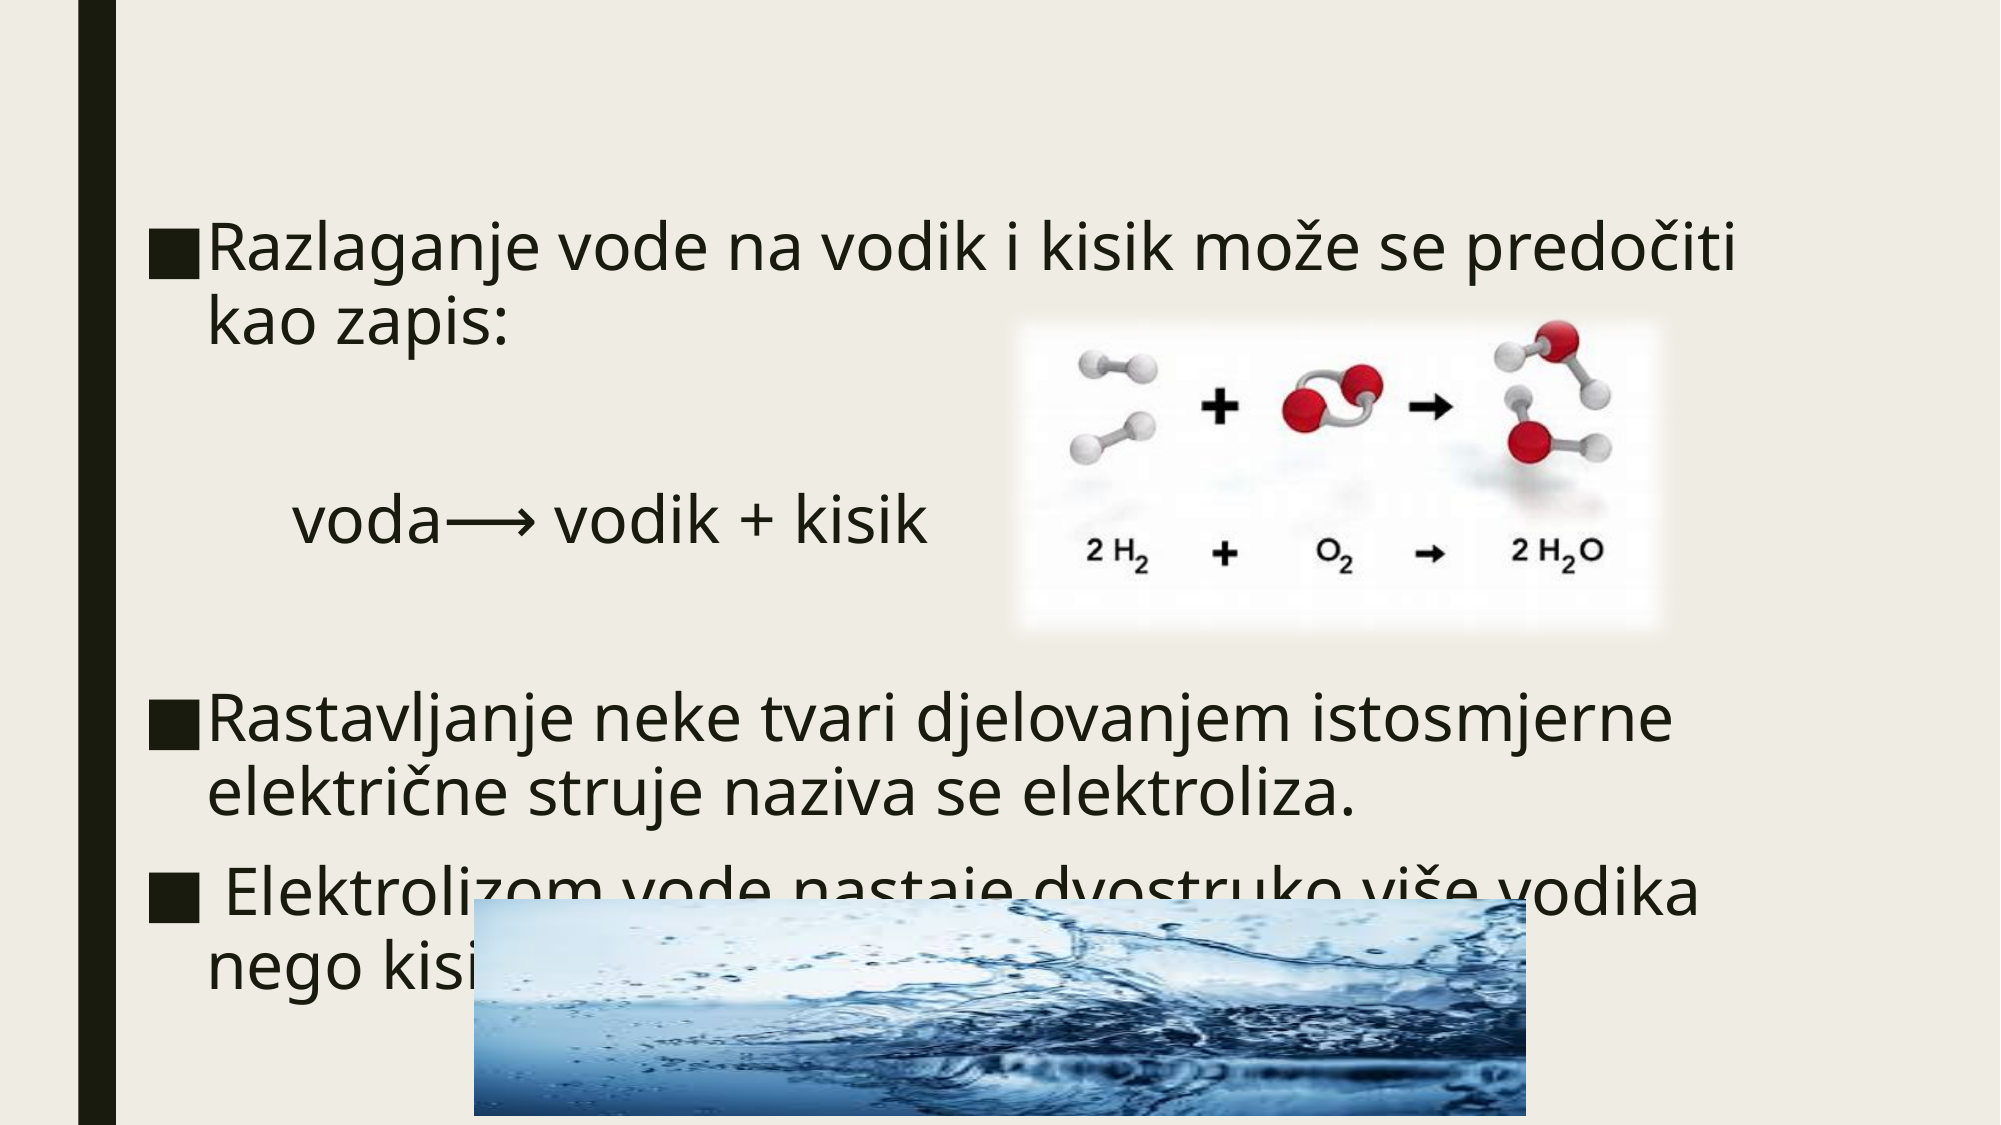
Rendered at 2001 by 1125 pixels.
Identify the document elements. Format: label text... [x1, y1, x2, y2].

list Razlaganje vode na vodik i kisik može se predočiti kao zapis: voda⟶ vodik + kisik Rastavljanje neke tvari djelovanjem istosmjerne električne struje naziva se elektroliza. Elektrolizom vode nastaje dvostruko više vodika nego kisika. [128, 203, 1872, 1014]
picture [474, 899, 1526, 1116]
picture [999, 305, 1679, 648]
